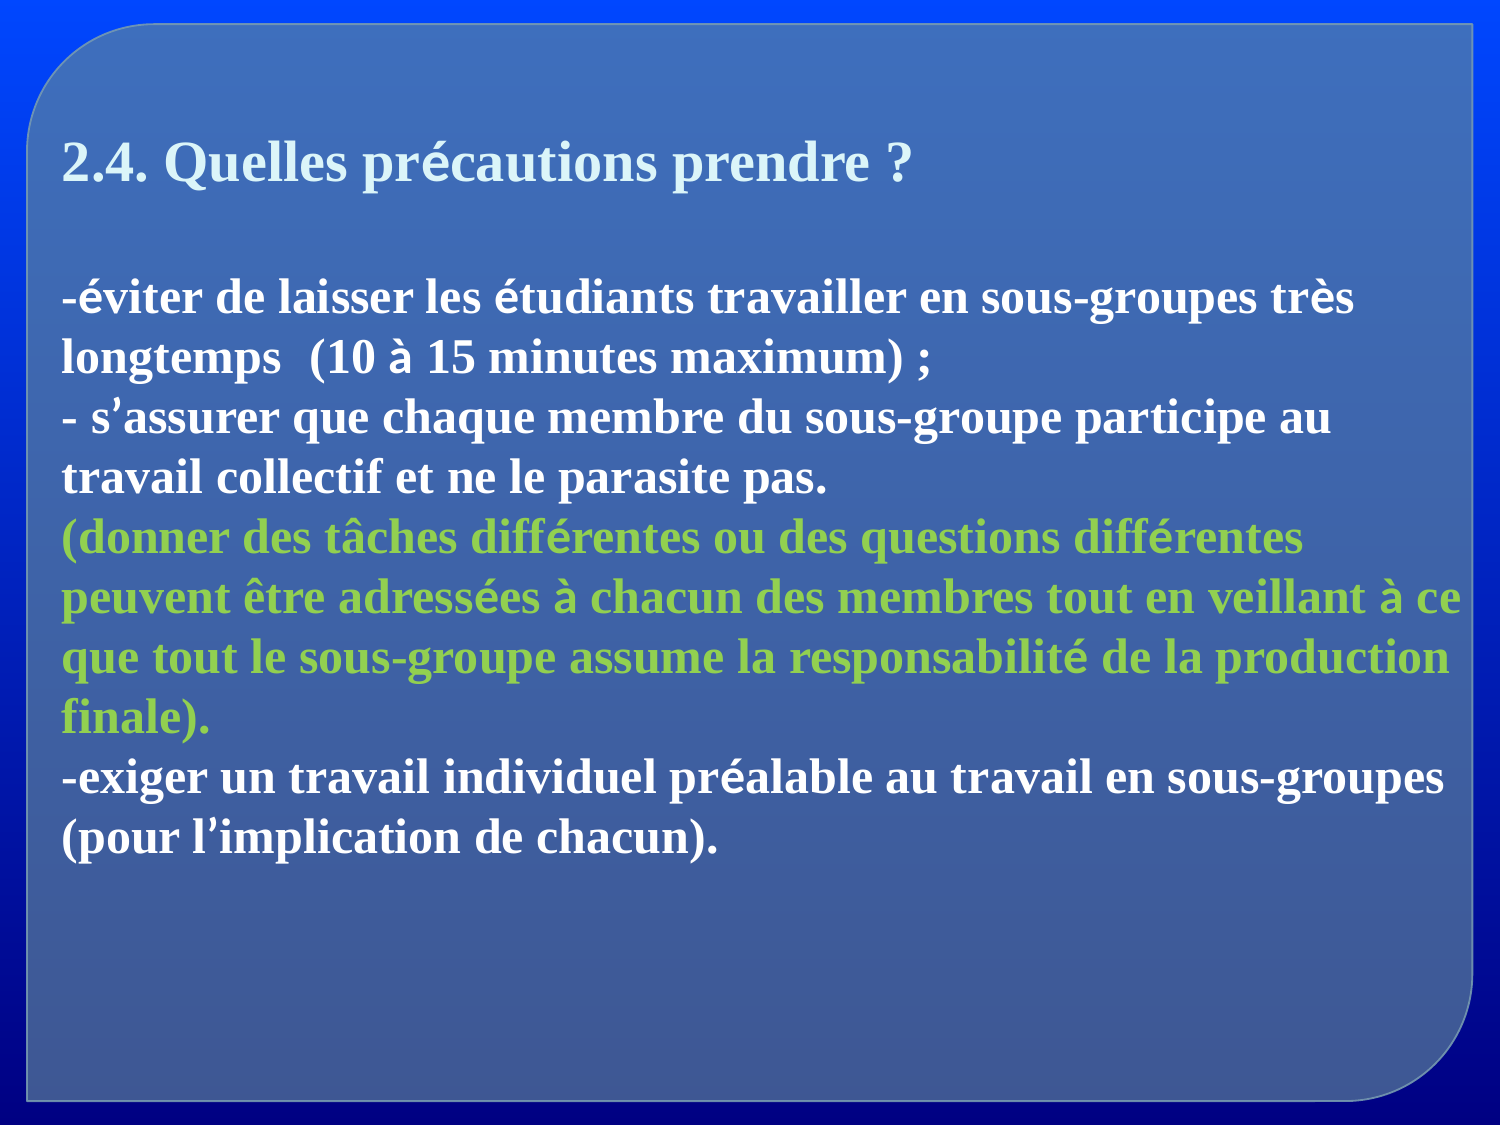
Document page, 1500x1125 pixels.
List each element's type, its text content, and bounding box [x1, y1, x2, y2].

text_box 2.4. Quelles précautions prendre ? -éviter de laisser les étudiants travailler en sous-groupes très longtemps (10 à 15 minutes maximum) ; - s’assurer que chaque membre du sous-groupe participe au travail collectif et ne le parasite pas. (donner des tâches différentes ou des questions différentes peuvent être adressées à chacun des membres tout en veillant à ce que tout le sous-groupe assume la responsabilité de la production finale). -exiger un travail individuel préalable au travail en sous-groupes (pour l’implication de chacun). [46, 115, 1500, 931]
